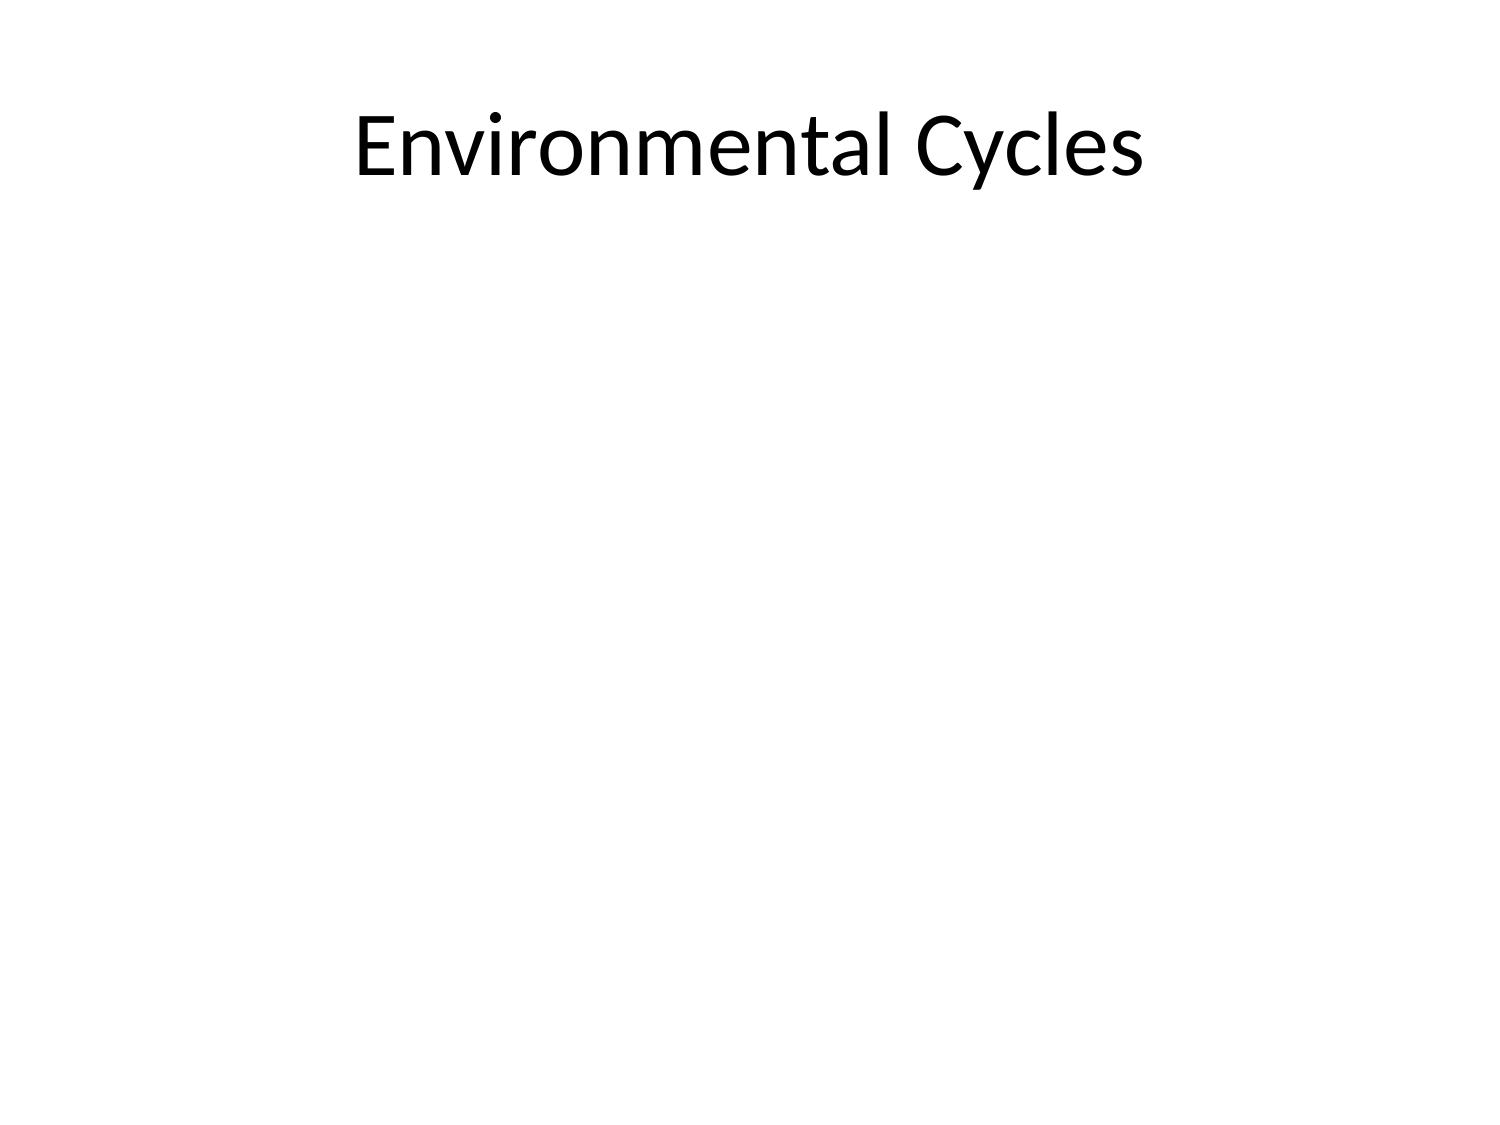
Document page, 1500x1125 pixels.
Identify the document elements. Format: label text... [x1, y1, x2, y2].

title Environmental Cycles [75, 45, 1425, 233]
